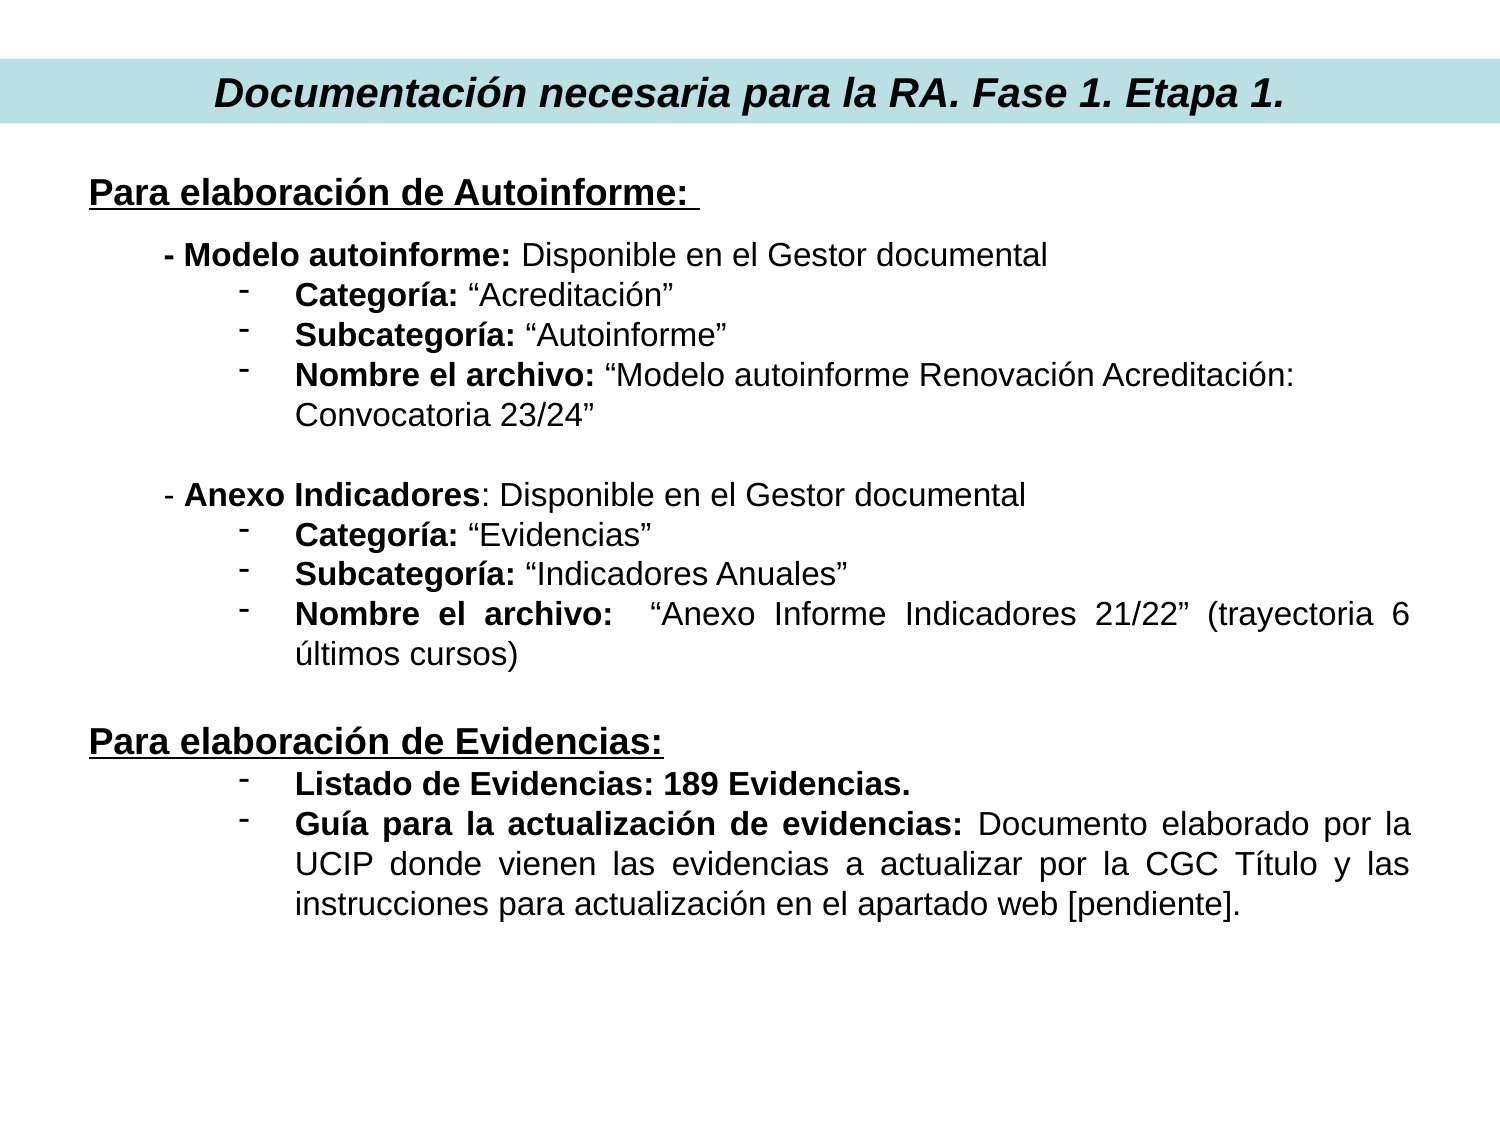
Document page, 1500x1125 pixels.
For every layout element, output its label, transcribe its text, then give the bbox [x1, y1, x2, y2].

text_box Documentación necesaria para la RA. Fase 1. Etapa 1. [0, 58, 1500, 124]
text_box Para elaboración de Autoinforme: - Modelo autoinforme: Disponible en el Gestor documental Categoría: “Acreditación” Subcategoría: “Autoinforme” Nombre el archivo: “Modelo autoinforme Renovación Acreditación: Convocatoria 23/24” - Anexo Indicadores: Disponible en el Gestor documental Categoría: “Evidencias” Subcategoría: “Indicadores Anuales” Nombre el archivo: “Anexo Informe Indicadores 21/22” (trayectoria 6 últimos cursos) Para elaboración de Evidencias: Listado de Evidencias: 189 Evidencias. Guía para la actualización de evidencias: Documento elaborado por la UCIP donde vienen las evidencias a actualizar por la CGC Título y las instrucciones para actualización en el apartado web [pendiente]. [73, 160, 1427, 1020]
